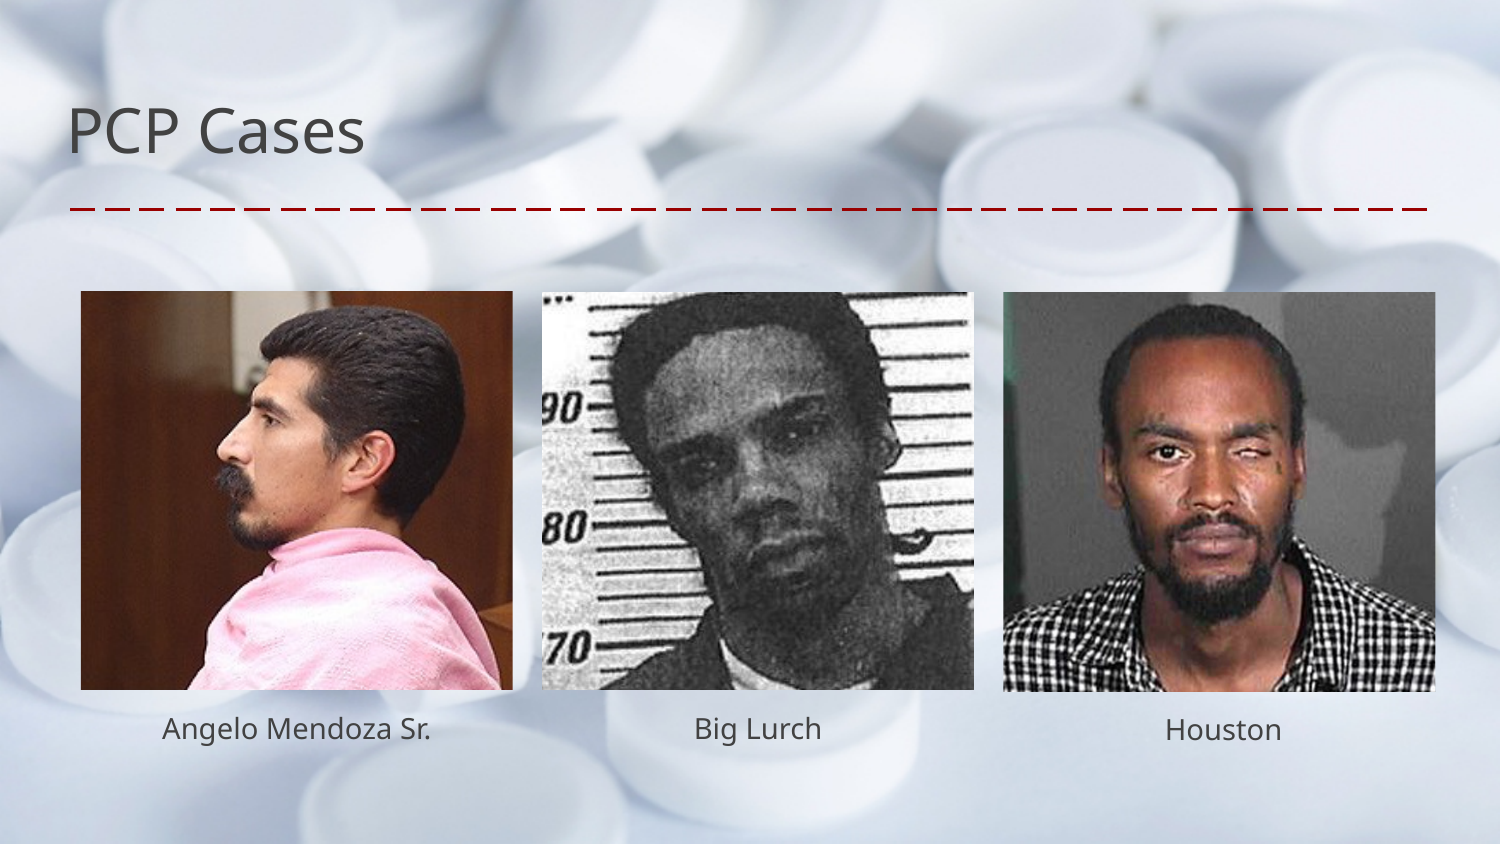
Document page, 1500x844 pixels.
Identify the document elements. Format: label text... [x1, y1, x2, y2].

title PCP Cases [51, 61, 1449, 182]
text_box Angelo Mendoza Sr. [80, 697, 513, 774]
text_box Big Lurch [542, 697, 974, 774]
text_box Houston [1007, 693, 1440, 775]
picture [0, 0, 1500, 844]
